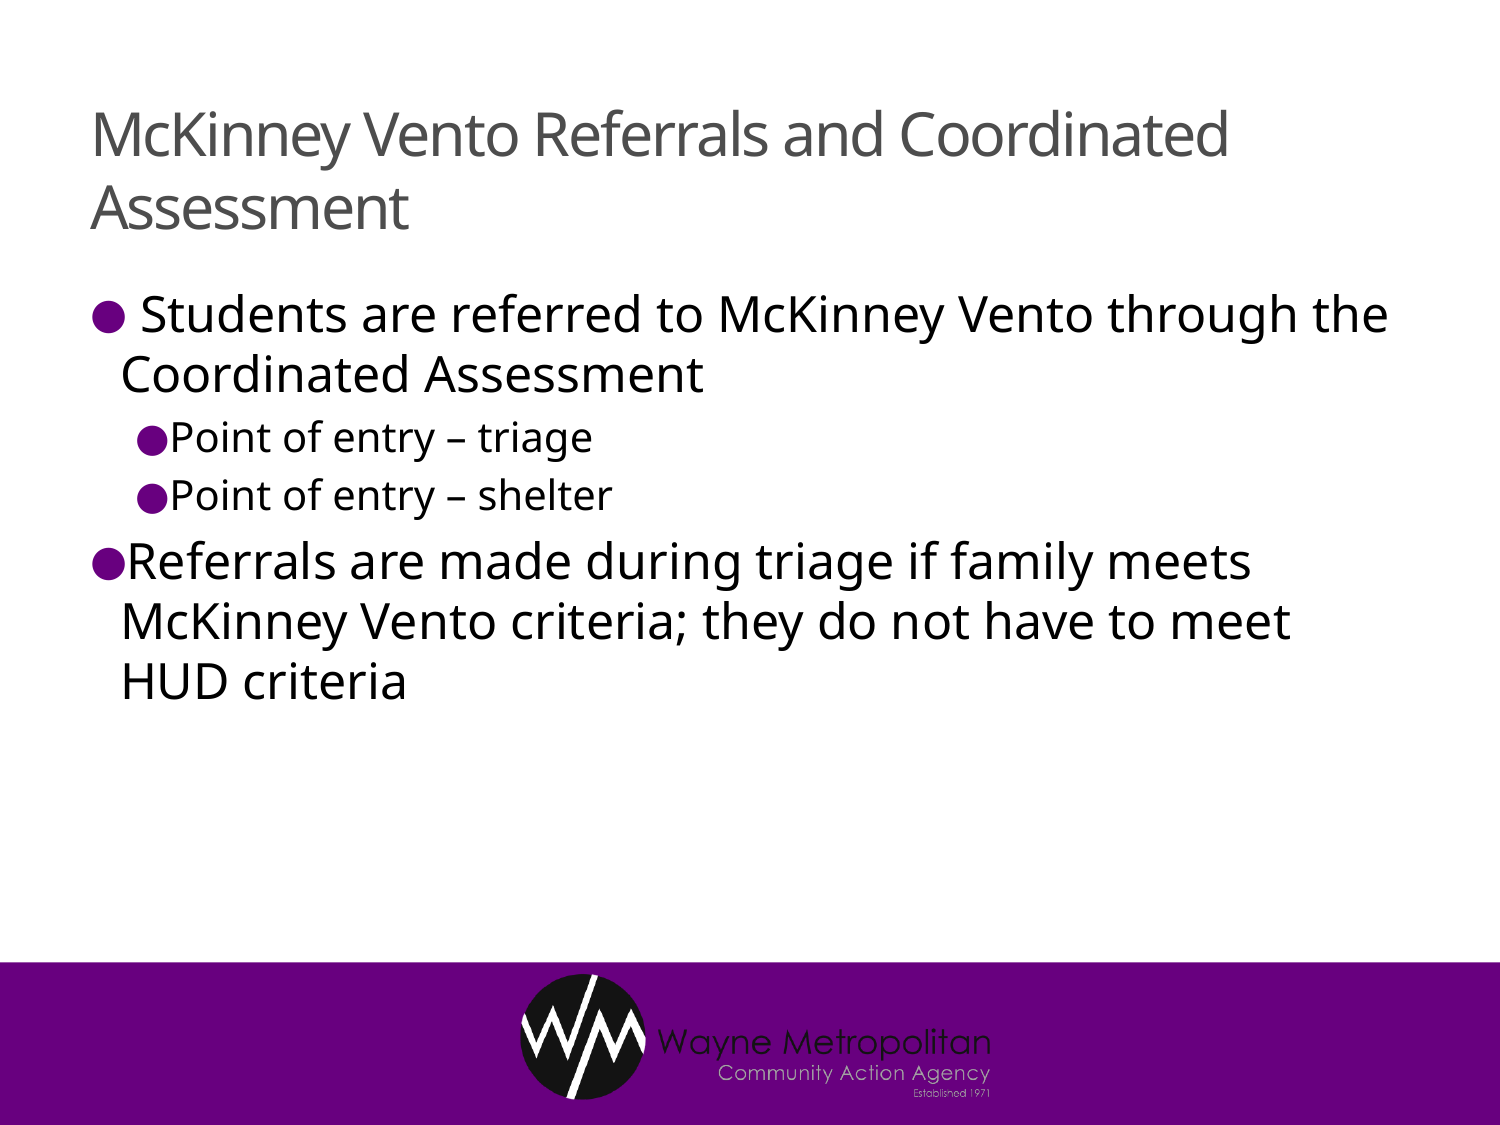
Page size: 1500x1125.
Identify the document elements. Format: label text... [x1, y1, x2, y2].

list Students are referred to McKinney Vento through the Coordinated Assessment Point of entry – triage Point of entry – shelter Referrals are made during triage if family meets McKinney Vento criteria; they do not have to meet HUD criteria [75, 275, 1425, 1075]
picture [516, 1075, 992, 1104]
title McKinney Vento Referrals and Coordinated Assessment [75, 87, 1425, 250]
